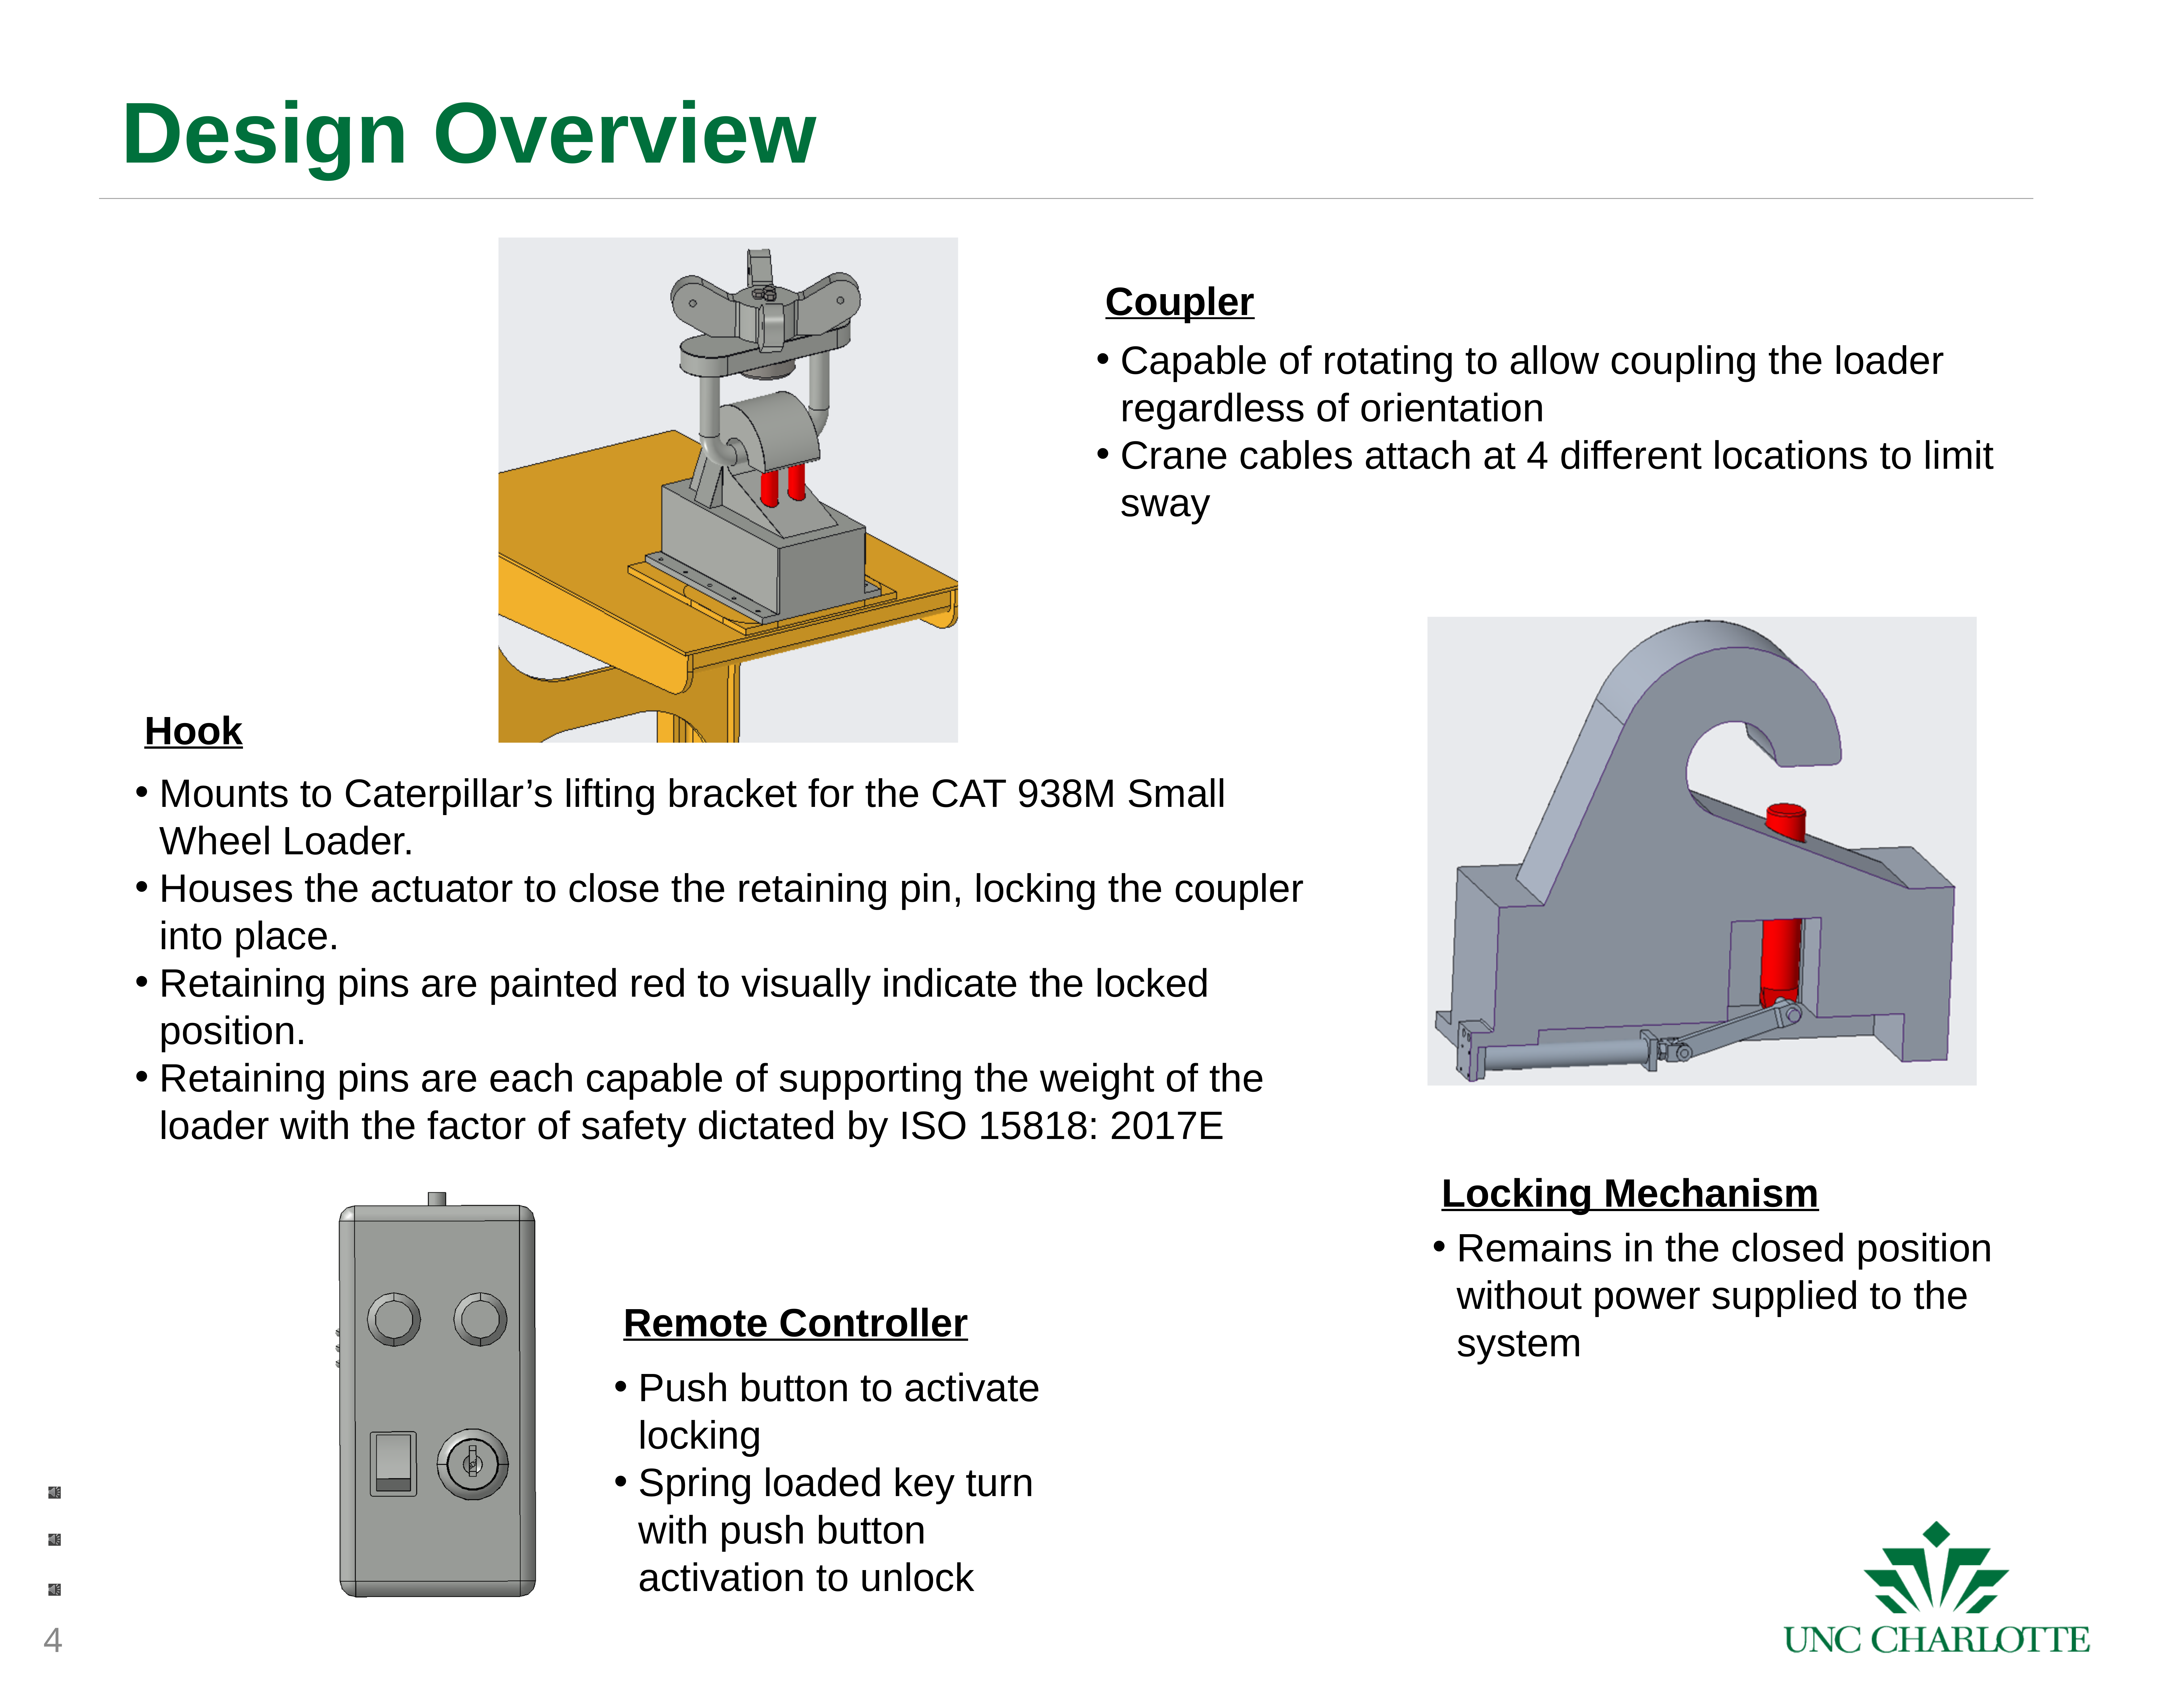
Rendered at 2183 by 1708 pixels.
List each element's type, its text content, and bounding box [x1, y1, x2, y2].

picture [48, 1533, 61, 1546]
picture [1784, 1521, 2090, 1653]
picture [48, 1583, 61, 1596]
picture [48, 1486, 61, 1499]
picture [322, 1188, 547, 1605]
slide_number 4 [21, 1596, 131, 1687]
text_box Mounts to Caterpillar’s lifting bracket for the CAT 938M Small Wheel Loader. Houses the actuator to close the retaining pin, locking the coupler into place. Retaining pins are painted red to visually indicate the locked position. Retaining pins are each capable of supporting the weight of the loader with the factor of safety dictated by ISO 15818: 2017E [130, 765, 1326, 1149]
text_box Push button to activate locking Spring loaded key turn with push button activation to unlock [609, 1359, 1092, 1602]
text_box Coupler [1092, 282, 1579, 306]
text_box Hook [130, 711, 496, 737]
picture [498, 238, 958, 743]
text_box Locking Mechanism [1427, 1174, 2045, 1233]
text_box Capable of rotating to allow coupling the loader regardless of orientation Crane cables attach at 4 different locations to limit sway [1091, 332, 2090, 527]
text_box Remote Controller [609, 1303, 1032, 1337]
text_box Remains in the closed position without power supplied to the system [1427, 1219, 2017, 1367]
picture [1427, 617, 1977, 1086]
title Design Overview [99, 63, 2064, 194]
